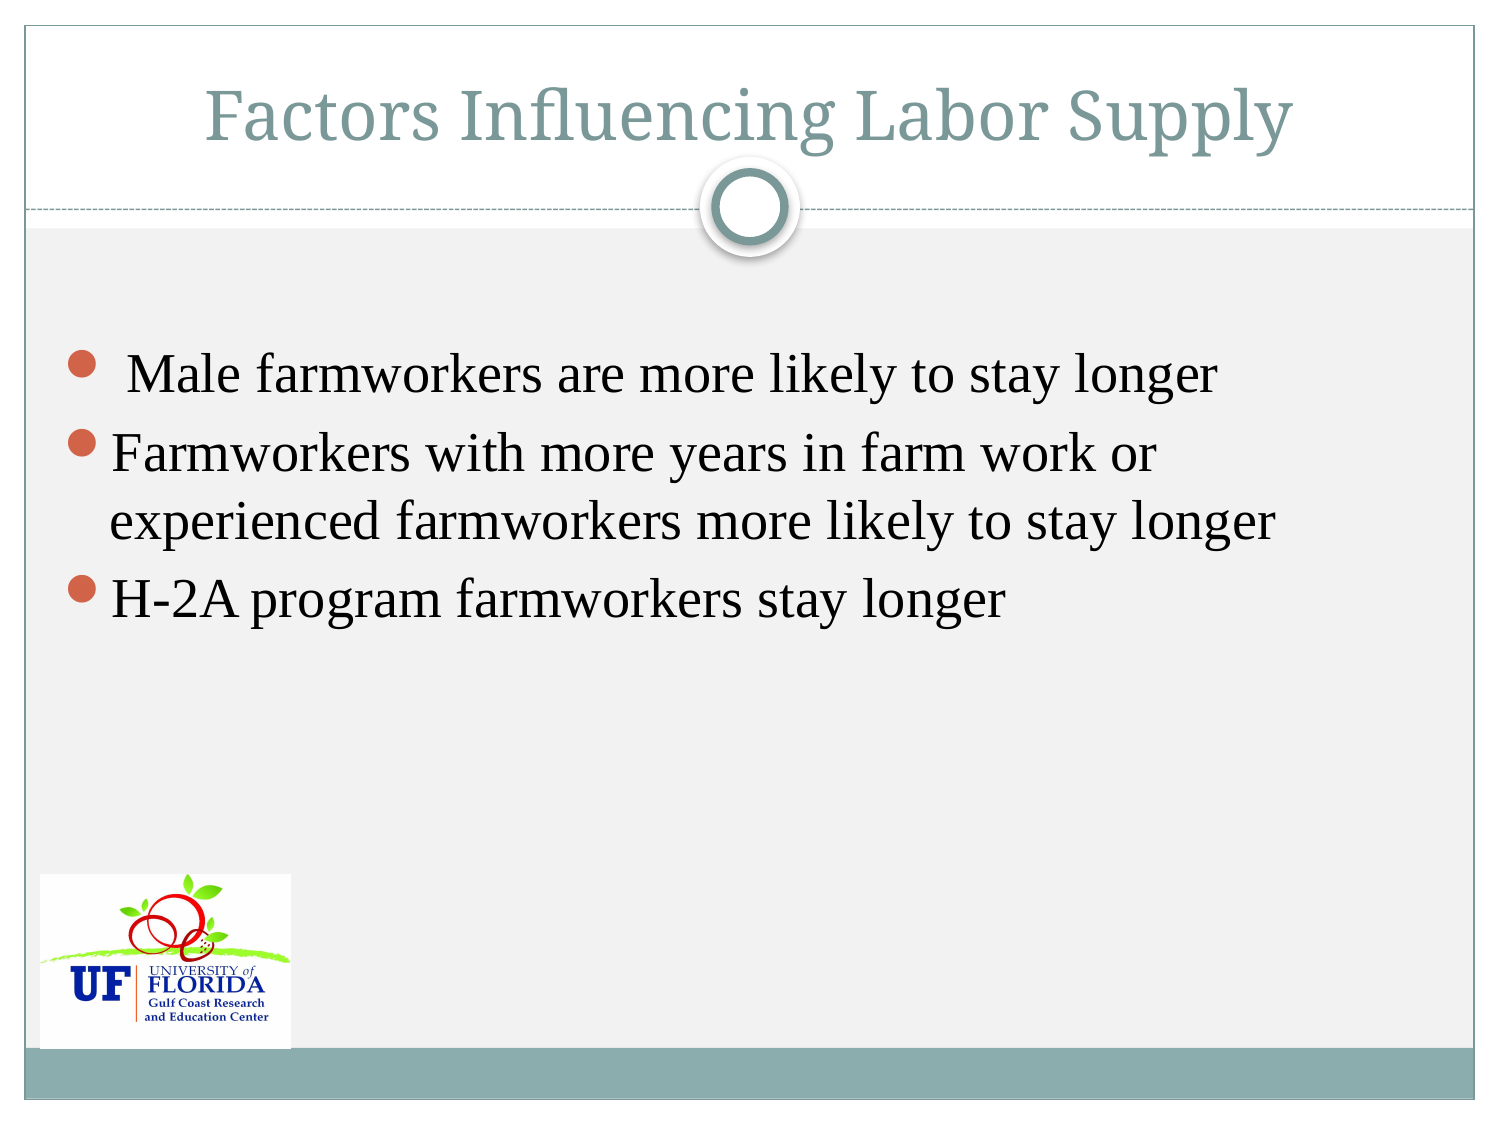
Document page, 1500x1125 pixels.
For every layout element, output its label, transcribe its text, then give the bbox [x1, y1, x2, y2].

list Male farmworkers are more likely to stay longer Farmworkers with more years in farm work or experienced farmworkers more likely to stay longer H-2A program farmworkers stay longer [49, 250, 1445, 888]
picture [40, 874, 291, 1050]
title Factors Influencing Labor Supply [49, 37, 1450, 162]
